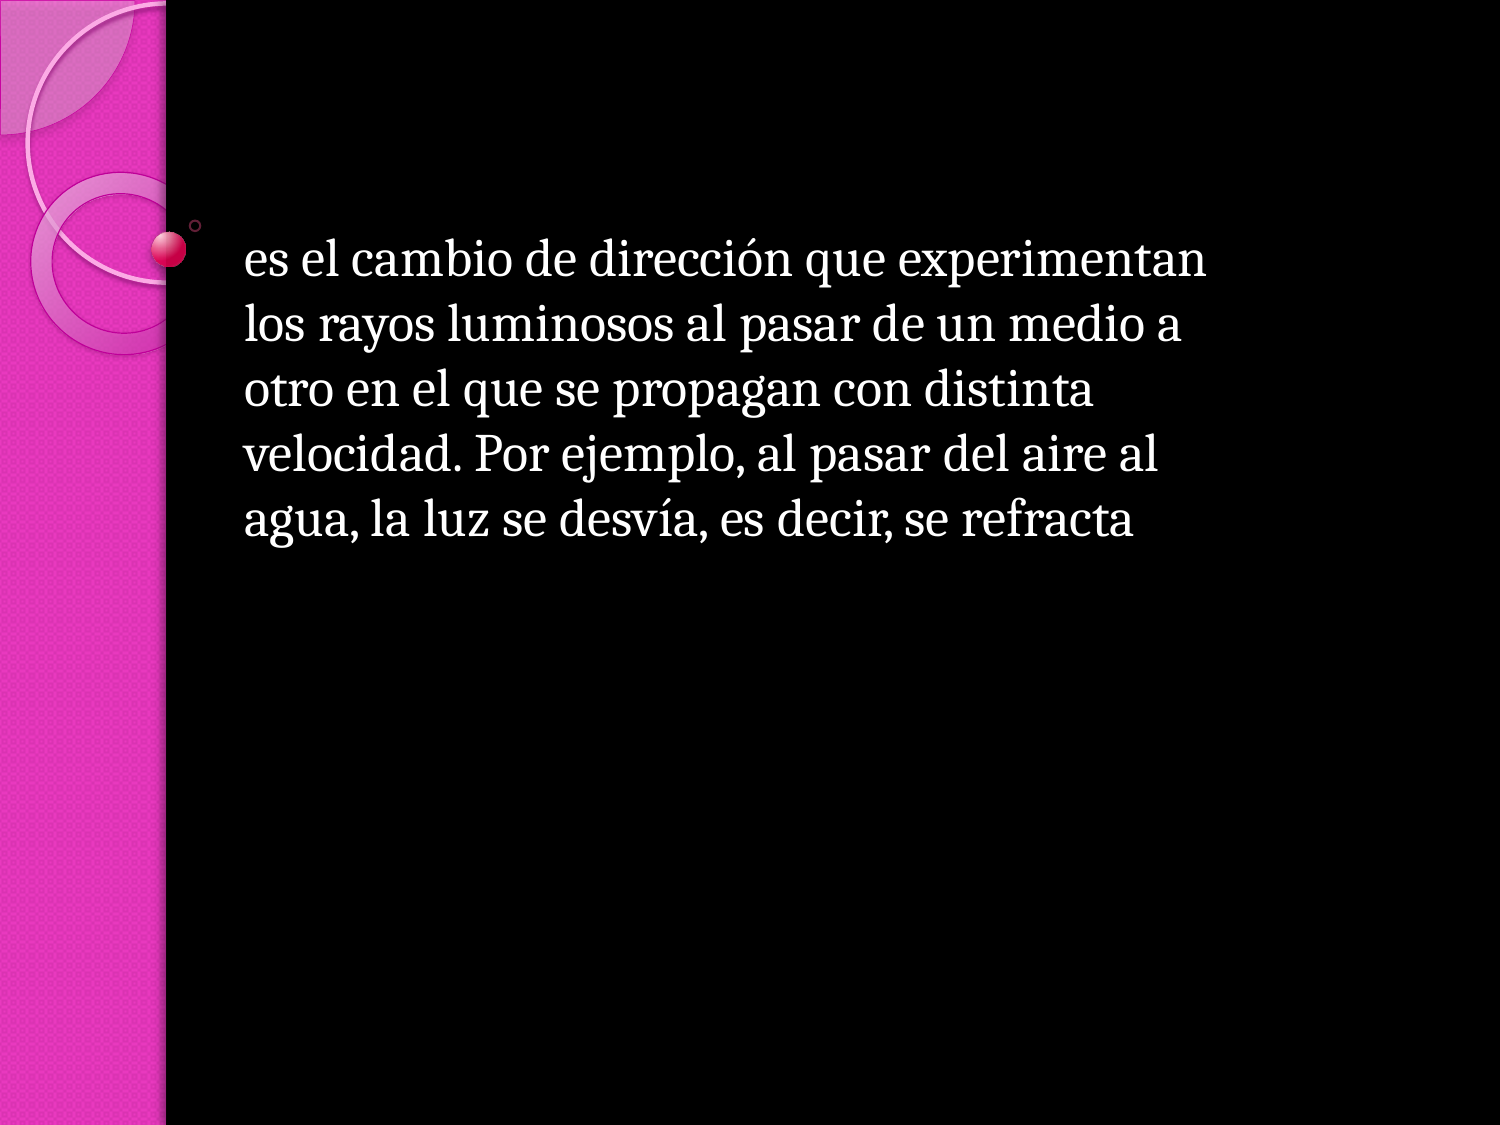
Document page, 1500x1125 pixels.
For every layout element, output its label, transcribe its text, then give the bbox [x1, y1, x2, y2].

subtitle es el cambio de dirección que experimentan los rayos luminosos al pasar de un medio a otro en el que se propagan con distinta velocidad. Por ejemplo, al pasar del aire al agua, la luz se desvía, es decir, se refracta [225, 222, 1275, 925]
